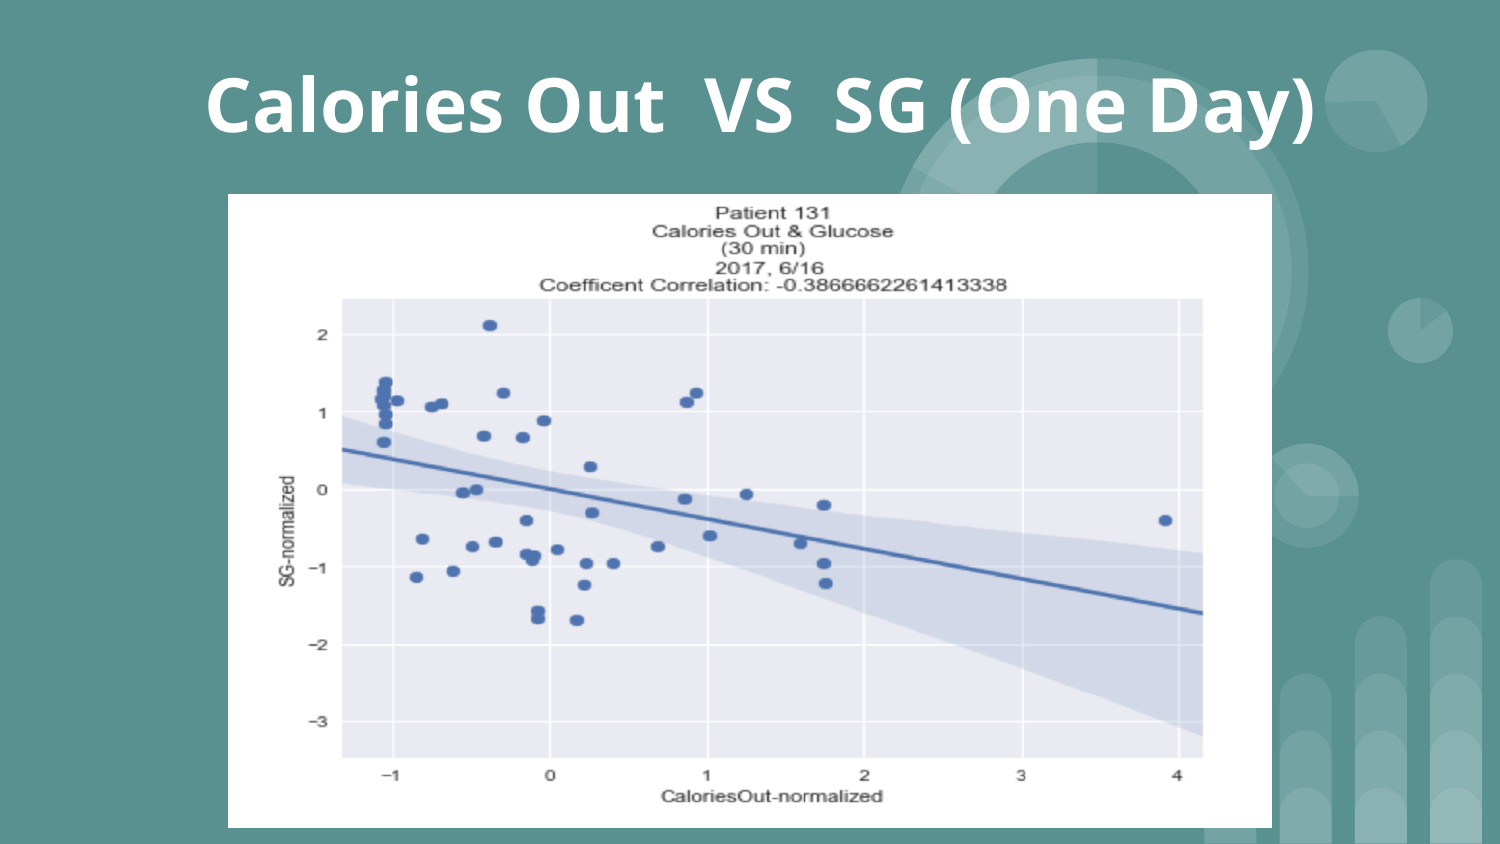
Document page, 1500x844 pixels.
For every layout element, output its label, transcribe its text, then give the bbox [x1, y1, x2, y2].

picture [228, 194, 1272, 828]
title Calories Out VS SG (One Day) [114, 10, 1386, 195]
